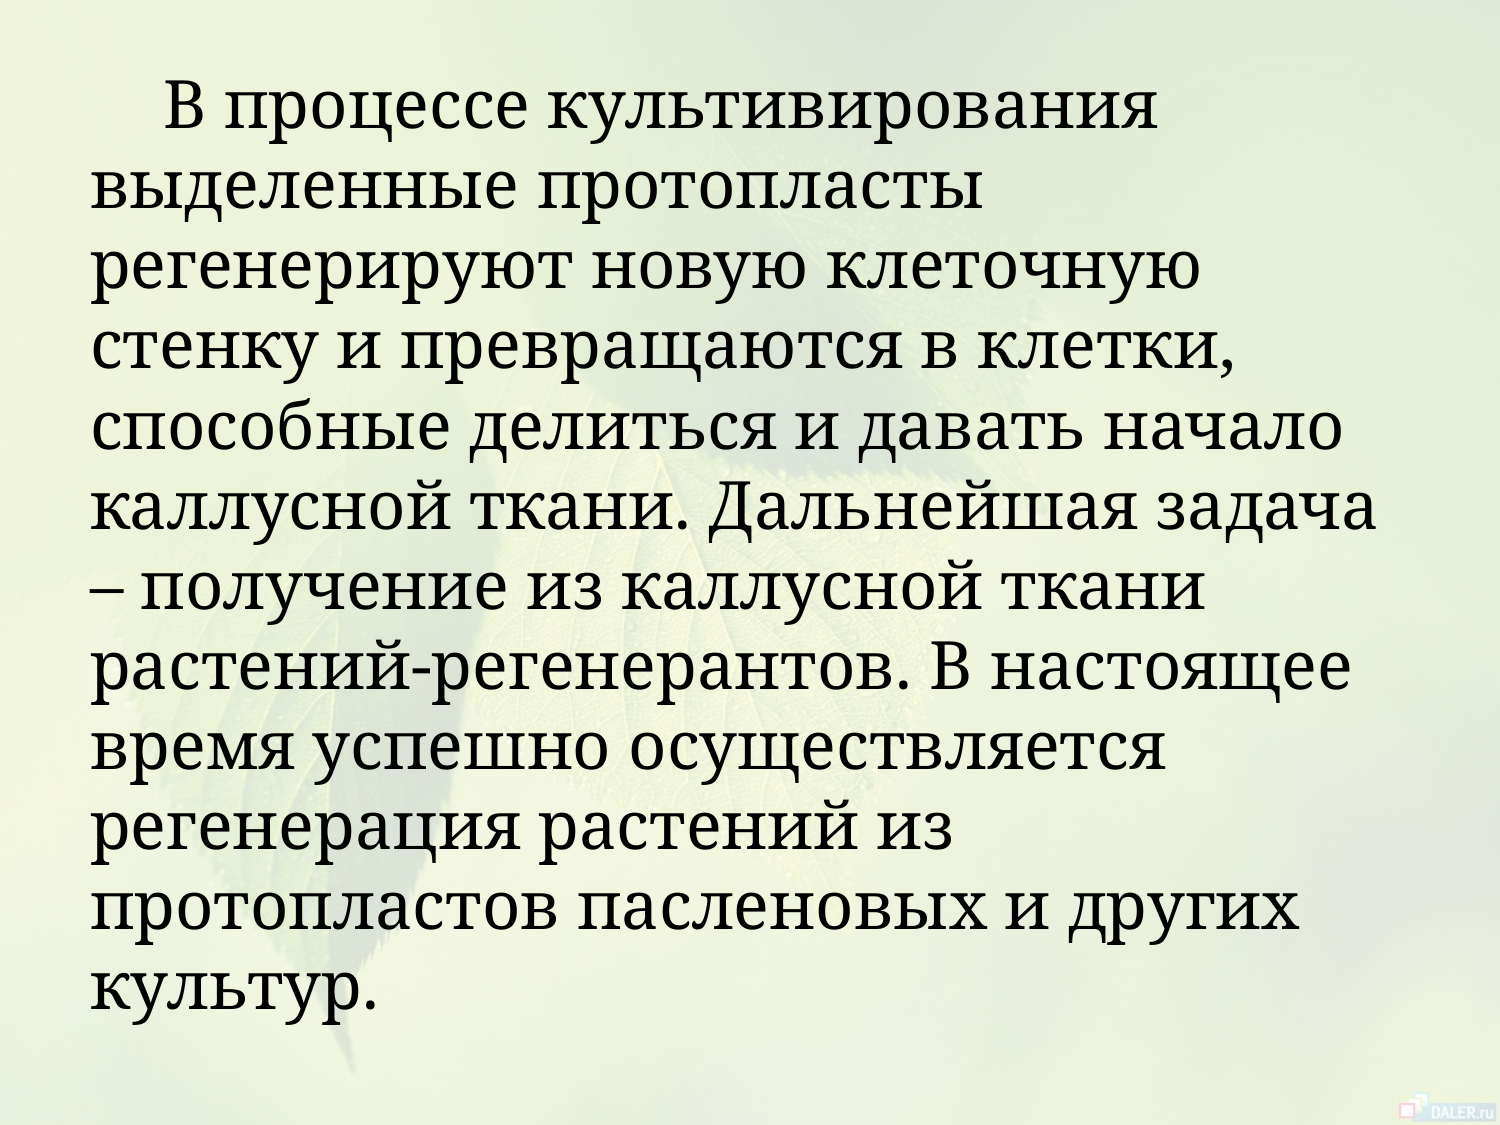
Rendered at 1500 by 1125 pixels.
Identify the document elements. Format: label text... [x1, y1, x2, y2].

list В процессе культивирования выделенные протопласты регенерируют новую клеточную стенку и превращаются в клетки, способные делиться и давать начало каллусной ткани. Дальнейшая задача – получение из каллусной ткани растений-регенерантов. В настоящее время успешно осуществляется регенерация растений из протопластов пасленовых и других культур. [75, 54, 1425, 1094]
